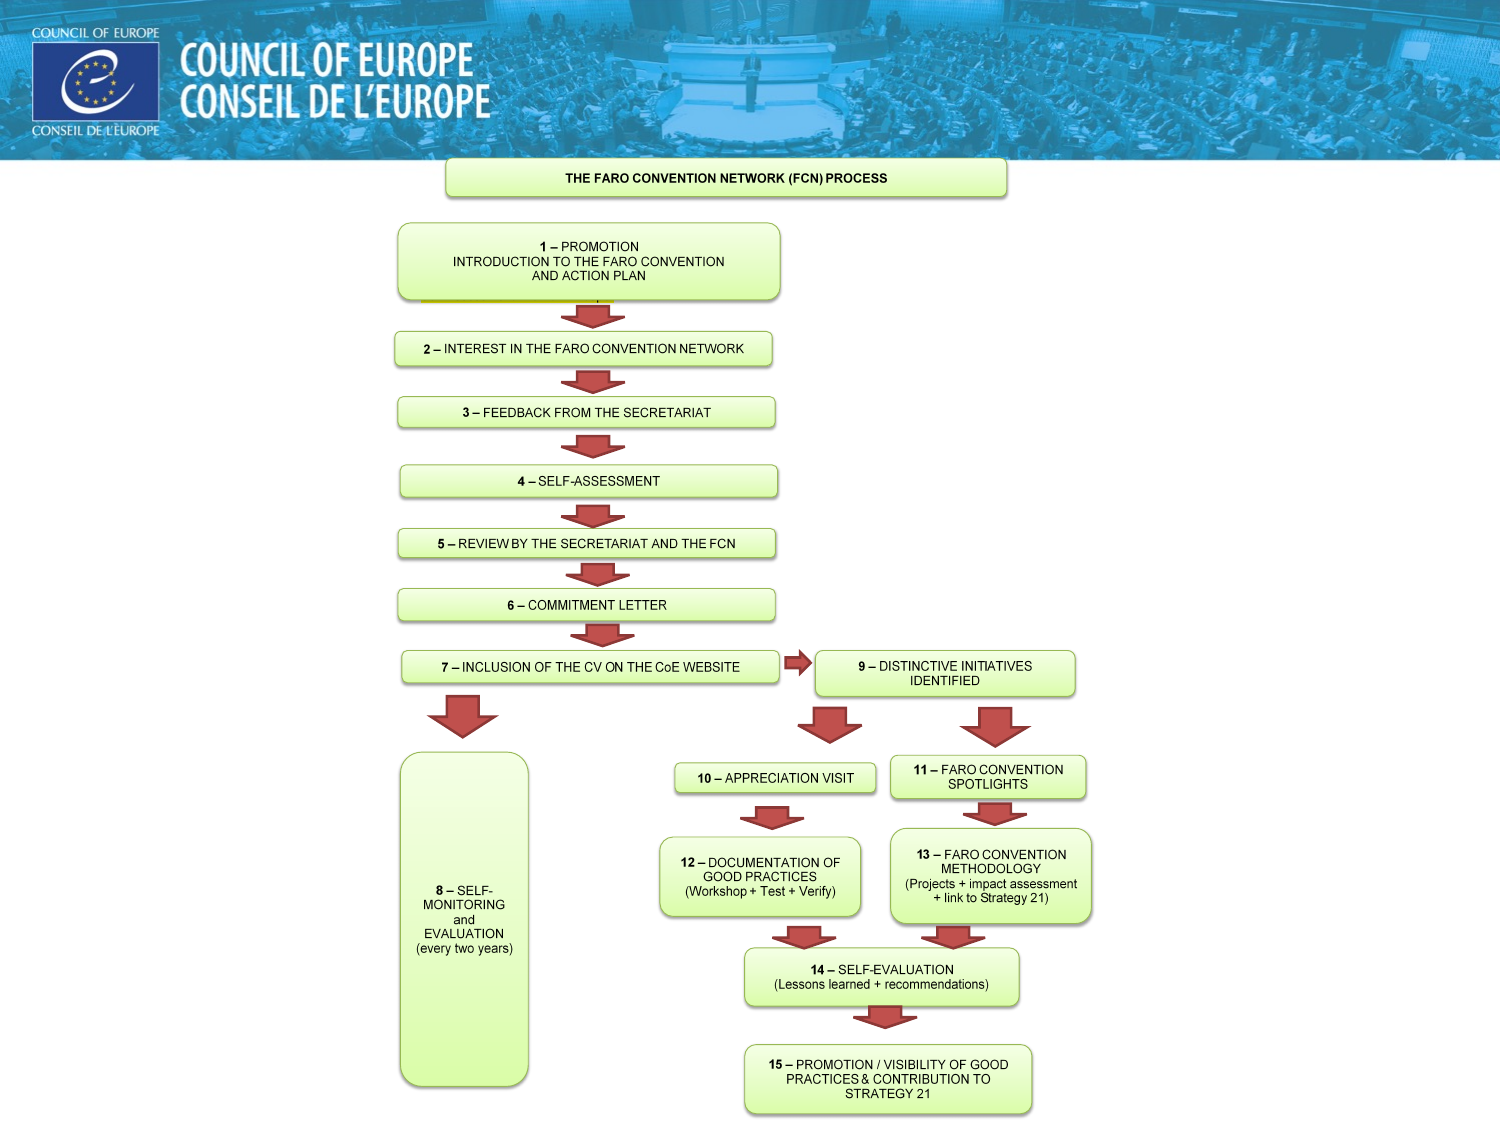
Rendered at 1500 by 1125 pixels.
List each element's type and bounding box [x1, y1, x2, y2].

picture [0, 0, 1500, 1125]
list [389, 154, 1103, 1125]
